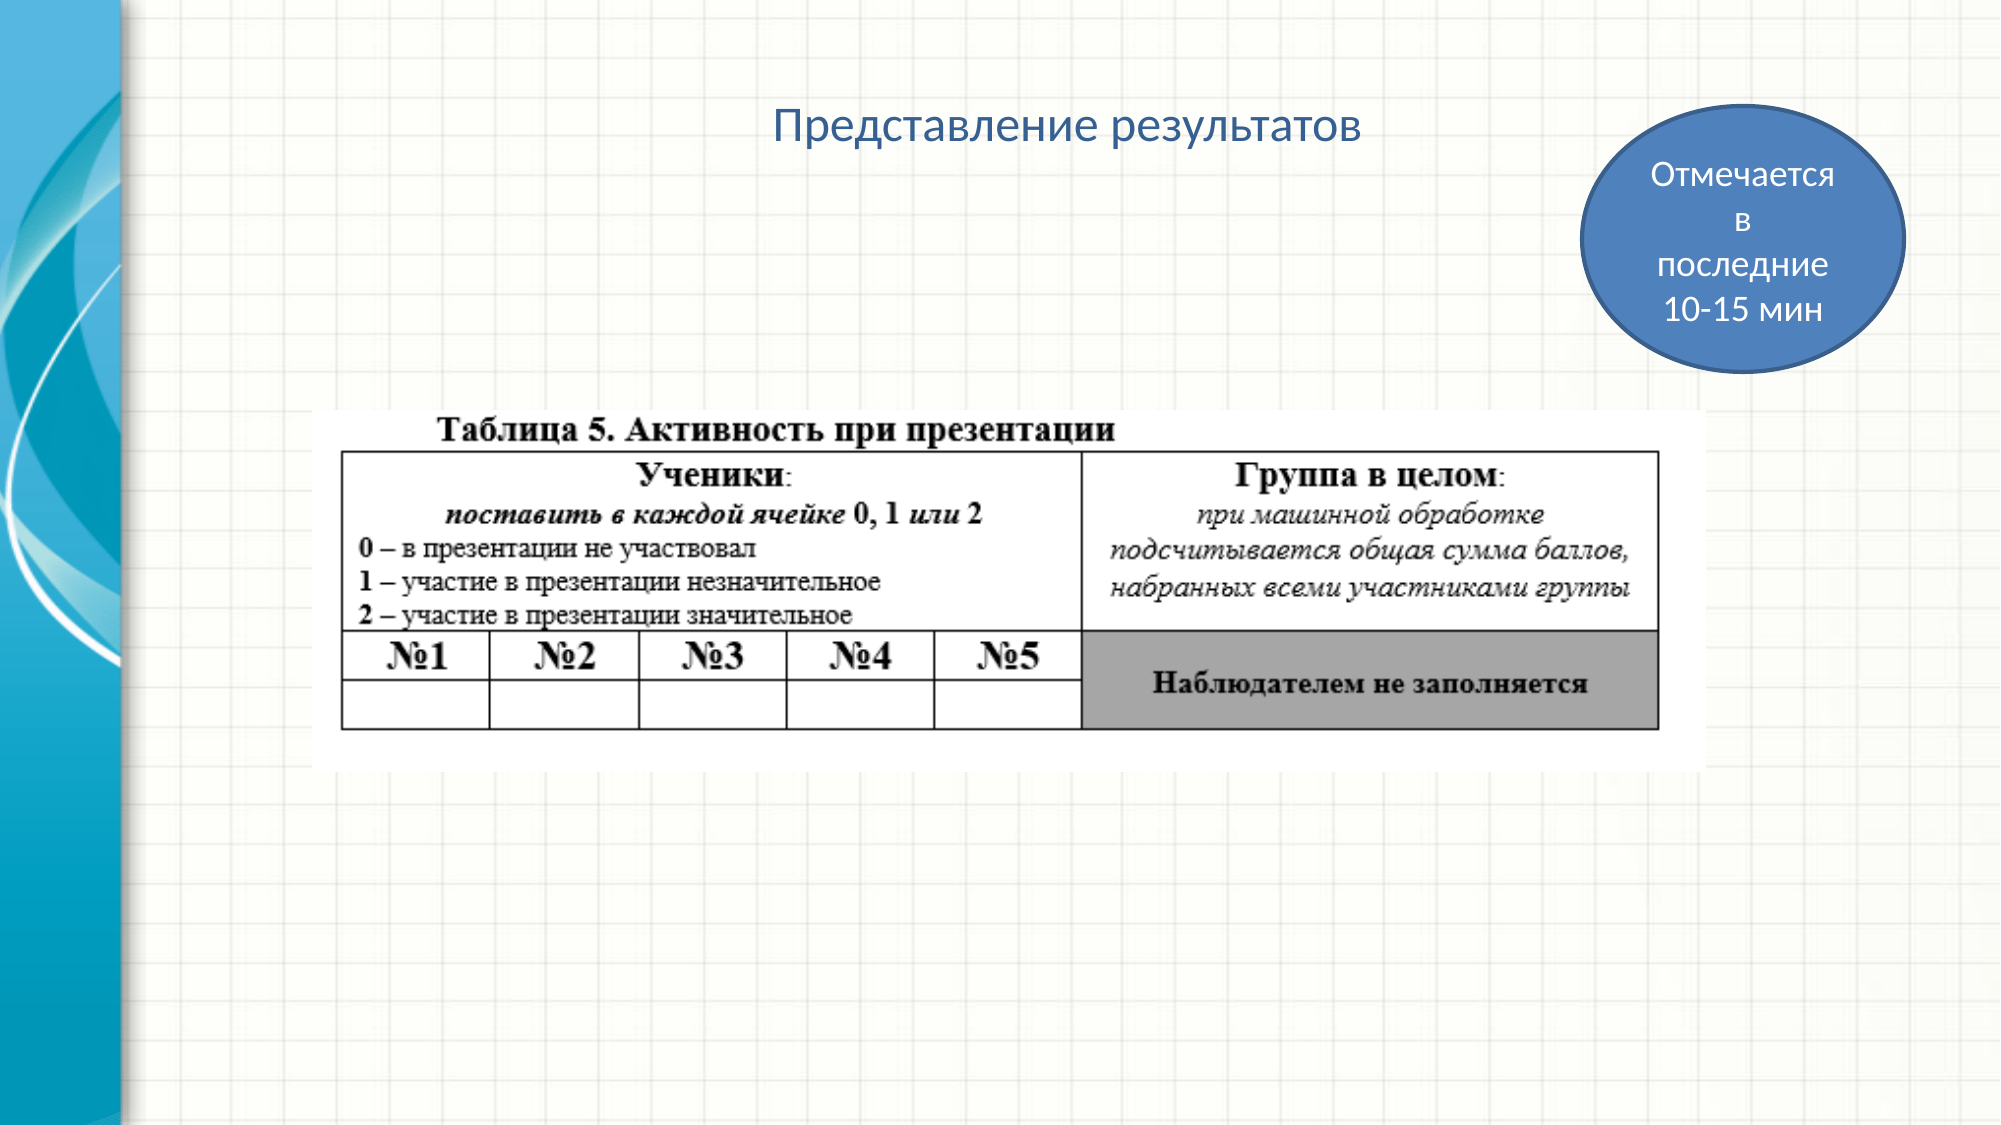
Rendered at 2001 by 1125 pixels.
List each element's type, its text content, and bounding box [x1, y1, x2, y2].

text_box Отмечается в последние 10-15 мин [1579, 103, 1907, 375]
picture [0, 0, 2000, 1125]
text_box Представление результатов [757, 84, 1378, 159]
